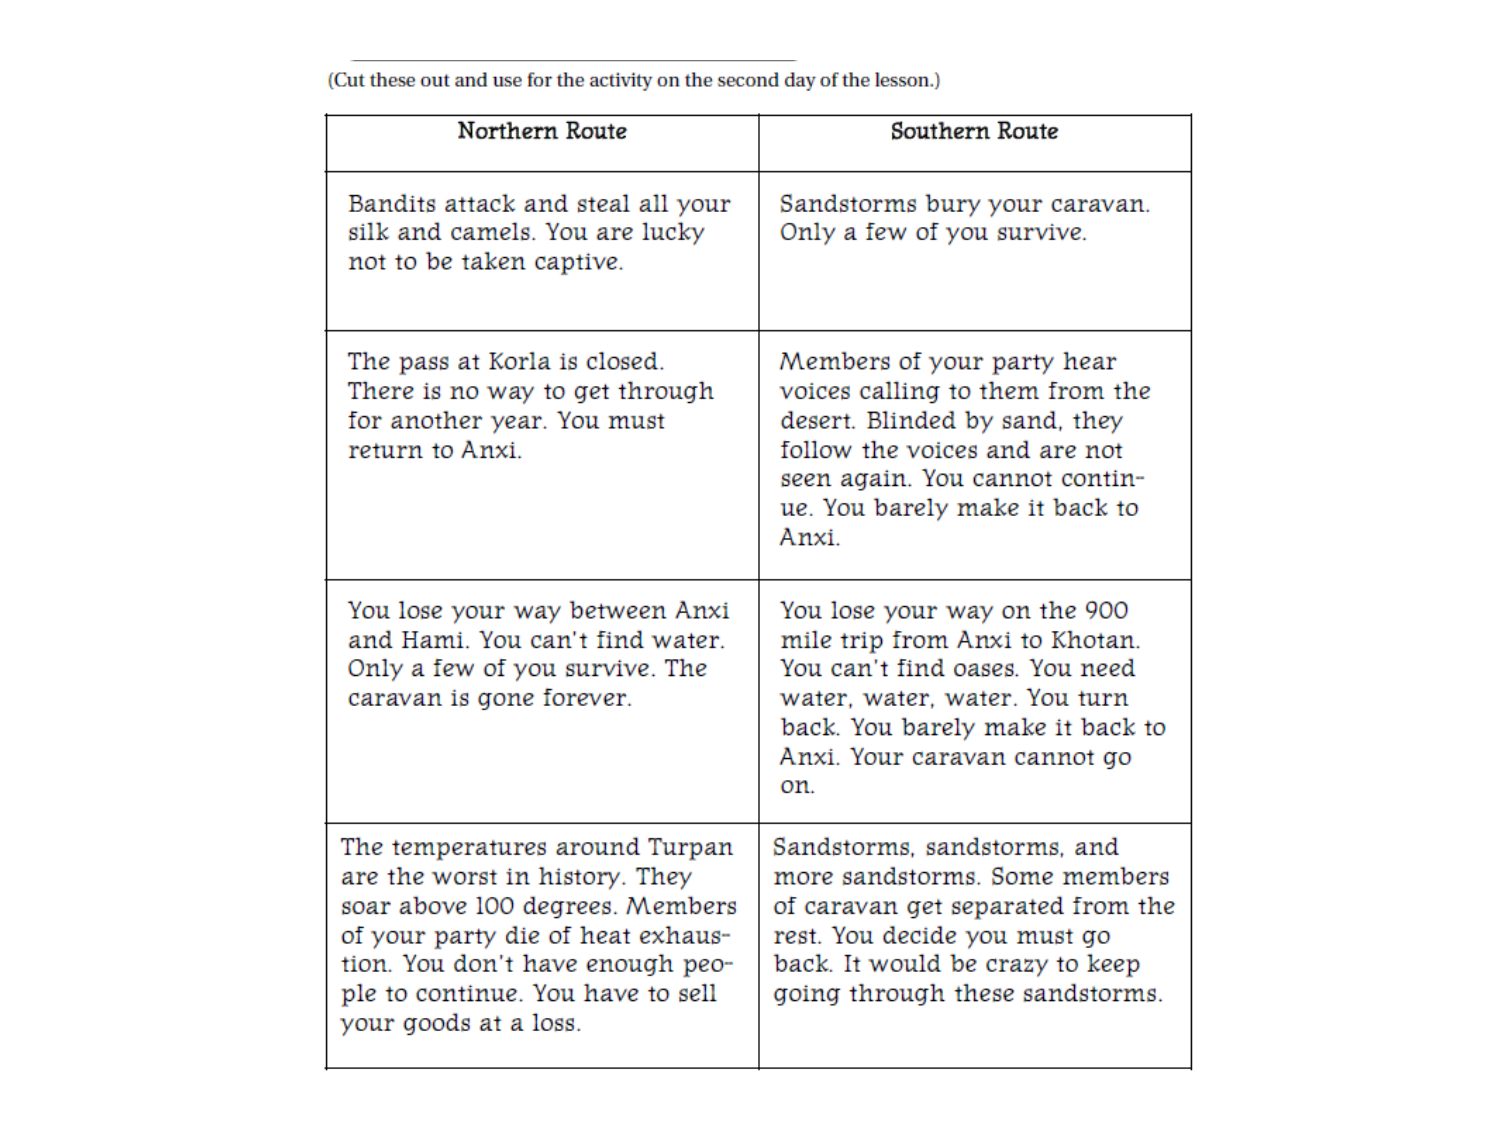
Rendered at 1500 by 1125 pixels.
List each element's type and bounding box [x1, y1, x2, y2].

picture [312, 60, 1205, 1100]
